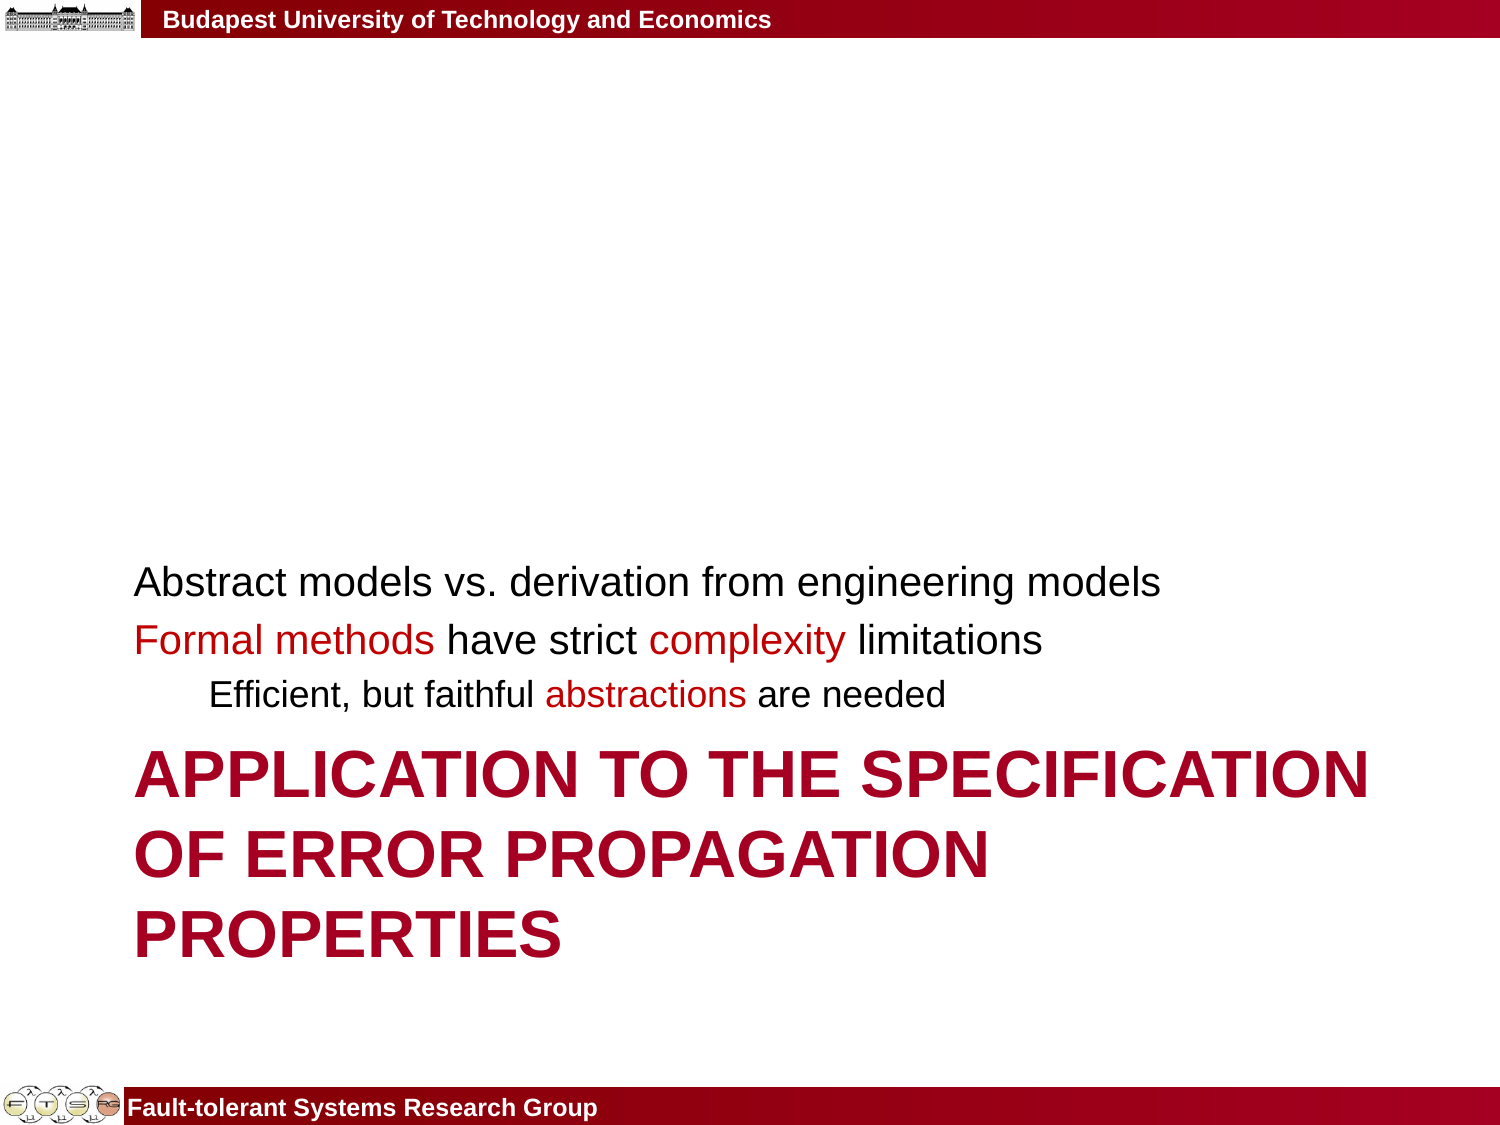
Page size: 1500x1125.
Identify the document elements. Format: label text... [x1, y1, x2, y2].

slide_number 54 [0, 1055, 735, 1095]
title Application to the specification of error propagation PROPERTIES [118, 724, 1394, 947]
picture [0, 1095, 124, 1125]
list Abstract models vs. derivation from engineering models Formal methods have strict complexity limitations Efficient, but faithful abstractions are needed [118, 476, 1394, 724]
picture [0, 0, 141, 38]
